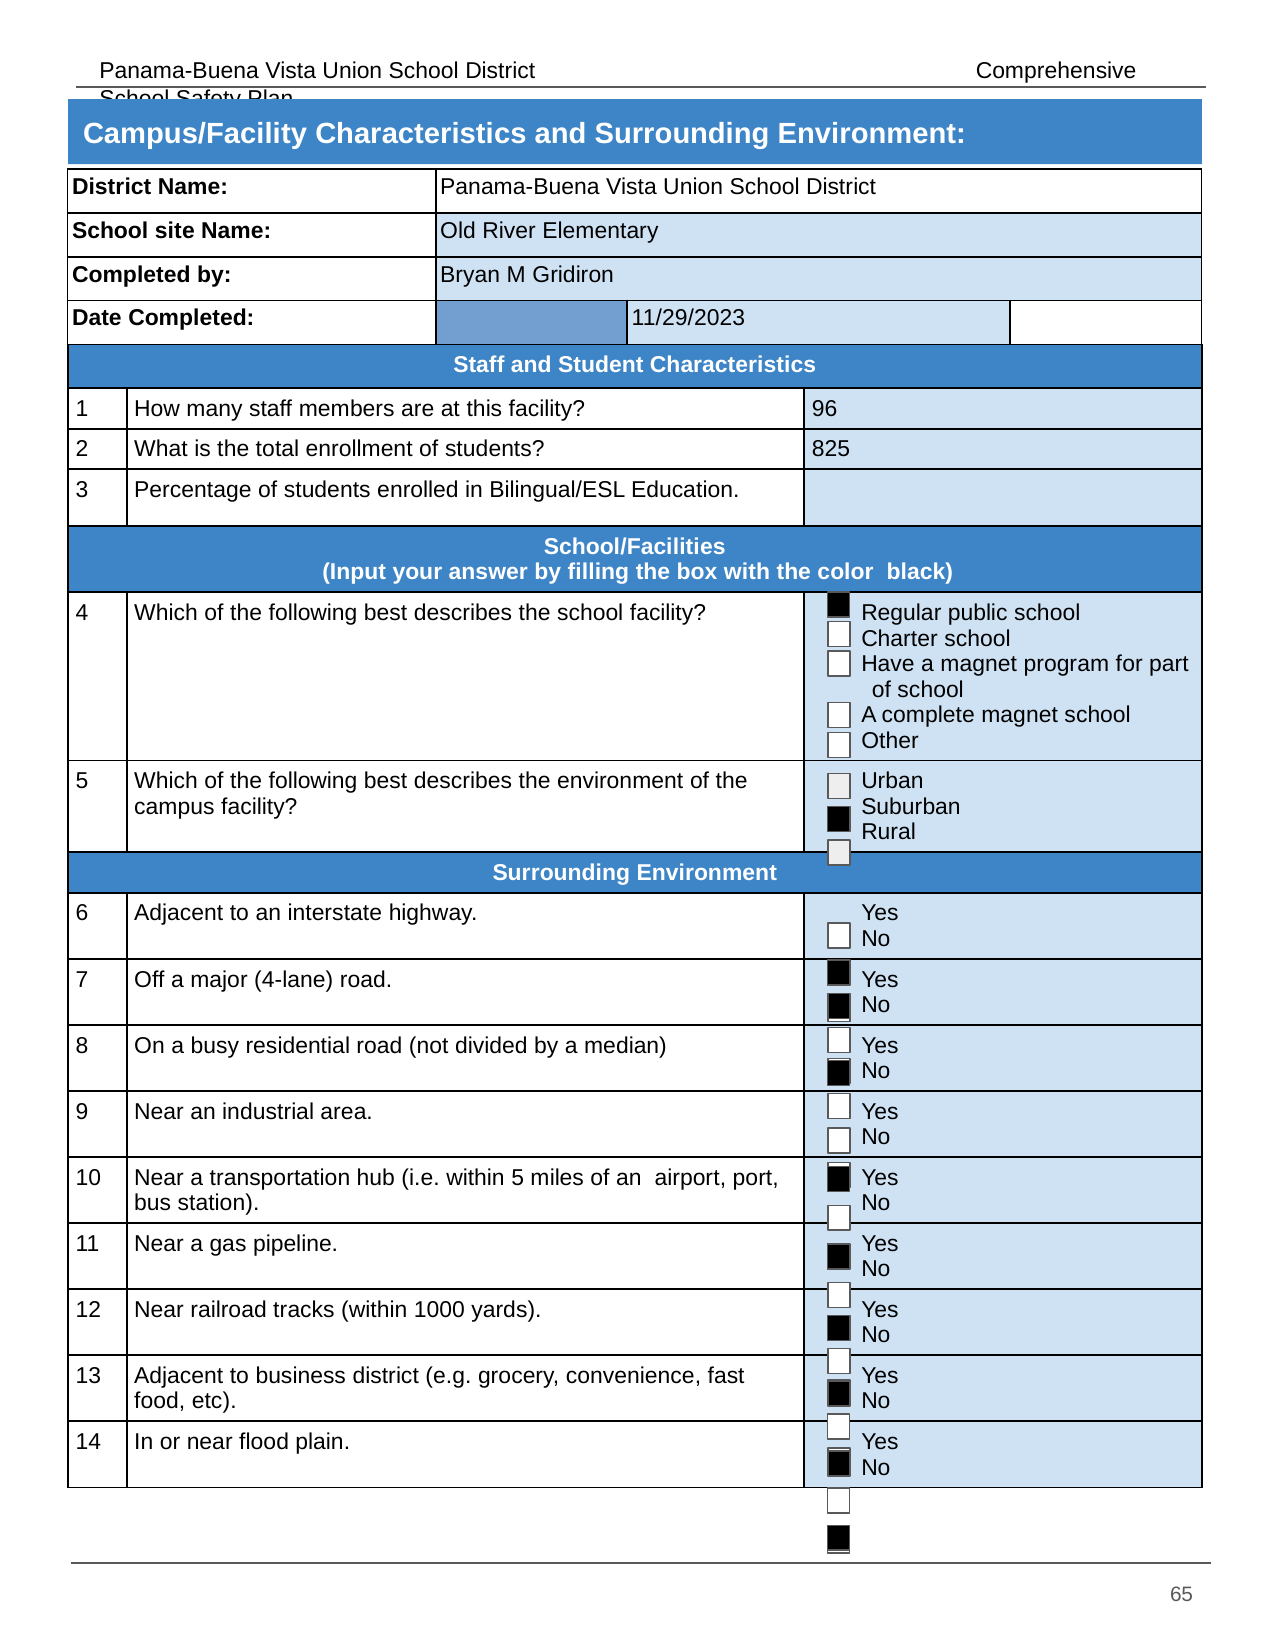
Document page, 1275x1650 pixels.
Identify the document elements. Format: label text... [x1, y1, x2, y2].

text_box [827, 959, 850, 985]
table_cell 11/29/2023 [628, 301, 1009, 344]
table_cell On a busy residential road (not divided by a median) [128, 1026, 803, 1090]
table_cell 5 [69, 761, 126, 851]
table_cell 3 [69, 470, 126, 525]
text_box [828, 922, 850, 948]
table_cell 8 [69, 1026, 126, 1090]
table_cell Yes No [805, 960, 1201, 1024]
text_box [827, 1166, 850, 1192]
text_box [828, 1282, 850, 1308]
table_cell Completed by: [68, 258, 435, 300]
table_cell 7 [69, 960, 126, 1024]
text_box [828, 839, 850, 865]
table_cell Which of the following best describes the environment of the campus facility? [128, 761, 803, 851]
table_cell 2 [69, 430, 126, 468]
table_cell Near railroad tracks (within 1000 yards). [128, 1290, 803, 1354]
text_box [828, 1162, 850, 1166]
table_cell Yes No [805, 1158, 1201, 1222]
text_box [827, 1315, 850, 1341]
table_cell 14 [69, 1422, 126, 1487]
text_box [828, 702, 850, 728]
text_box [828, 651, 850, 677]
text_box [827, 1414, 850, 1440]
table_cell Adjacent to an interstate highway. [128, 894, 803, 958]
text_box [828, 1093, 850, 1119]
table_cell School site Name: [68, 214, 435, 256]
text_box [828, 1348, 850, 1374]
text_box [828, 993, 850, 1019]
text_box [828, 1205, 850, 1231]
table_header Staff and Student Characteristics [69, 345, 1201, 387]
table_cell [1011, 301, 1201, 344]
text_box [827, 1525, 850, 1551]
text_box [827, 1060, 850, 1086]
table_cell 9 [69, 1092, 126, 1156]
table_cell 13 [69, 1356, 126, 1420]
table_cell Surrounding Environment [69, 853, 1201, 892]
table_header Panama-Buena Vista Union School District [437, 170, 1201, 212]
table_cell Yes No [805, 1422, 1201, 1487]
table_cell Old River Elementary [437, 214, 1201, 256]
table_cell In or near flood plain. [128, 1422, 803, 1487]
text_box [827, 1243, 850, 1269]
table_cell Near an industrial area. [128, 1092, 803, 1156]
table_header District Name: [68, 170, 435, 212]
table_cell 825 [805, 430, 1201, 468]
table_cell Bryan M Gridiron [437, 258, 1201, 300]
table_cell 11 [69, 1224, 126, 1288]
table_cell 1 [69, 389, 126, 428]
table_cell 10 [69, 1158, 126, 1222]
text_box x [827, 591, 850, 617]
text_box [827, 1488, 850, 1514]
table_cell How many staff members are at this facility? [128, 389, 803, 428]
table_cell Off a major (4-lane) road. [128, 960, 803, 1024]
table_cell 4 [69, 593, 126, 760]
table_cell Urban Suburban Rural [805, 761, 1201, 851]
table_cell Yes No [805, 1290, 1201, 1354]
table_cell Yes No [805, 1092, 1201, 1156]
table_cell Yes No [805, 1224, 1201, 1288]
text_box [827, 806, 850, 832]
table_cell Yes No [805, 894, 1201, 958]
text_box [828, 1451, 850, 1477]
text_box [828, 732, 850, 758]
table_cell 12 [69, 1290, 126, 1354]
table_cell Adjacent to business district (e.g. grocery, convenience, fast food, etc). [128, 1356, 803, 1420]
text_box [828, 1381, 850, 1407]
text_box Campus/Facility Characteristics and Surrounding Environment: [68, 99, 1202, 165]
table_cell Near a transportation hub (i.e. within 5 miles of an airport, port, bus station). [128, 1158, 803, 1222]
table_cell Date Completed: [68, 301, 435, 344]
table_cell Yes No [805, 1356, 1201, 1420]
table_cell [805, 470, 1201, 525]
text_box [828, 621, 850, 647]
table_cell Near a gas pipeline. [128, 1224, 803, 1288]
text_box [828, 773, 850, 799]
slide_number ‹#› [1131, 1565, 1208, 1635]
table_cell Regular public school Charter school Have a magnet program for part of school A complete magnet school Other [805, 593, 1201, 760]
table_cell 6 [69, 894, 126, 958]
table_cell Percentage of students enrolled in Bilingual/ESL Education. [128, 470, 803, 525]
text_box [828, 1127, 850, 1153]
table_cell What is the total enrollment of students? [128, 430, 803, 468]
text_box [828, 1027, 850, 1053]
table_cell 96 [805, 389, 1201, 428]
table_cell School/Facilities (Input your answer by filling the box with the color black) [69, 527, 1201, 591]
table_cell Yes No [805, 1026, 1201, 1090]
table_cell Which of the following best describes the school facility? [128, 593, 803, 760]
